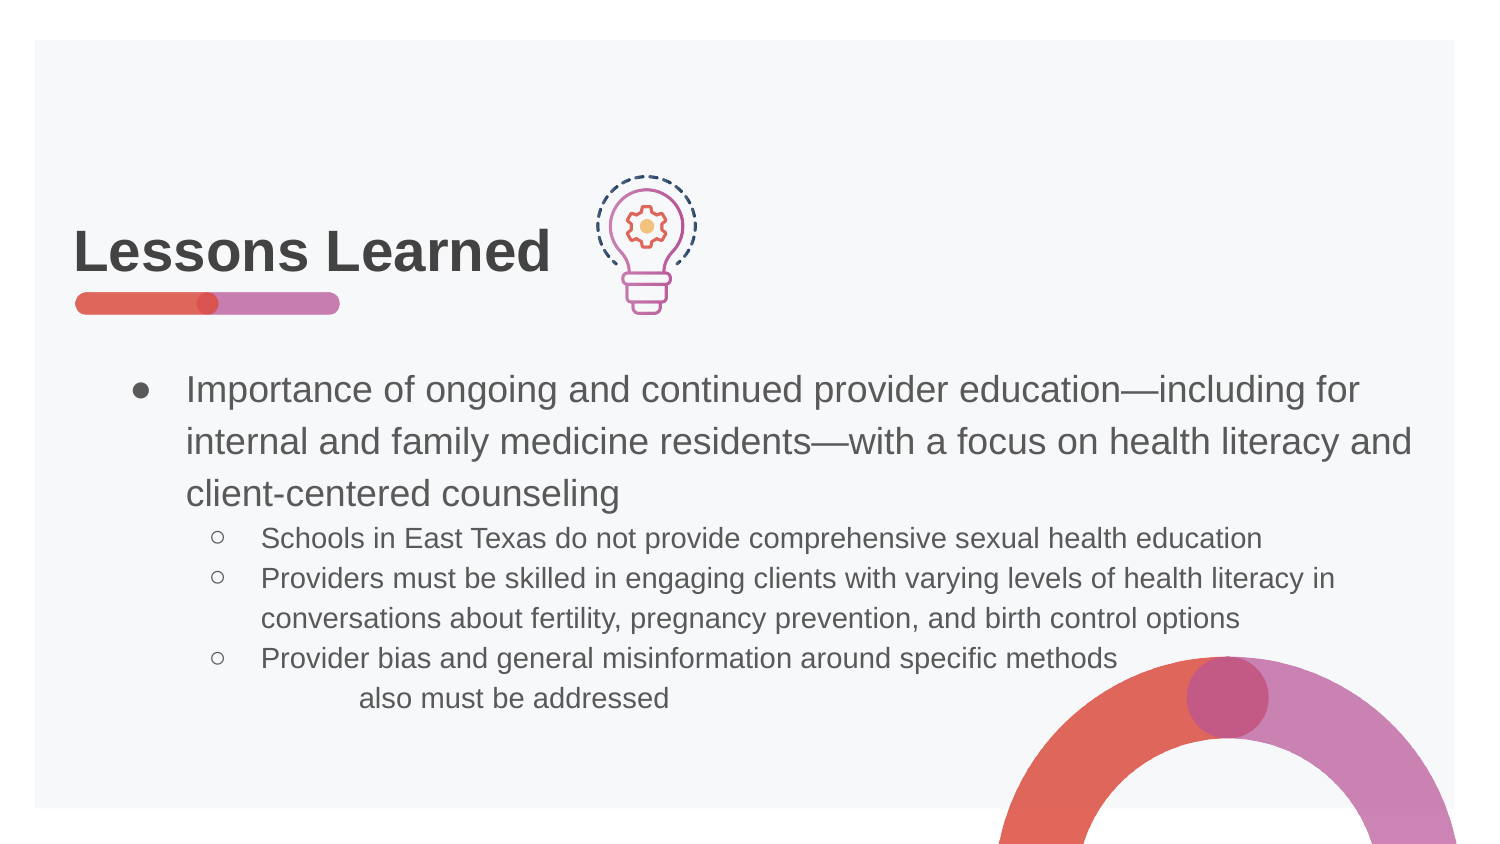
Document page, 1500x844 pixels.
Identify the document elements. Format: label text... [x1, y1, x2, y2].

list Importance of ongoing and continued provider education—including for internal and family medicine residents—with a focus on health literacy and client-centered counseling Schools in East Texas do not provide comprehensive sexual health education Providers must be skilled in engaging clients with varying levels of health literacy in conversations about fertility, pregnancy prevention, and birth control options Provider bias and general misinformation around specific methods also must be addressed [95, 343, 1467, 732]
picture [596, 293, 697, 315]
picture [994, 732, 1461, 844]
picture [596, 175, 697, 198]
picture [75, 293, 340, 315]
title Lessons Learned 3 [58, 198, 1430, 293]
